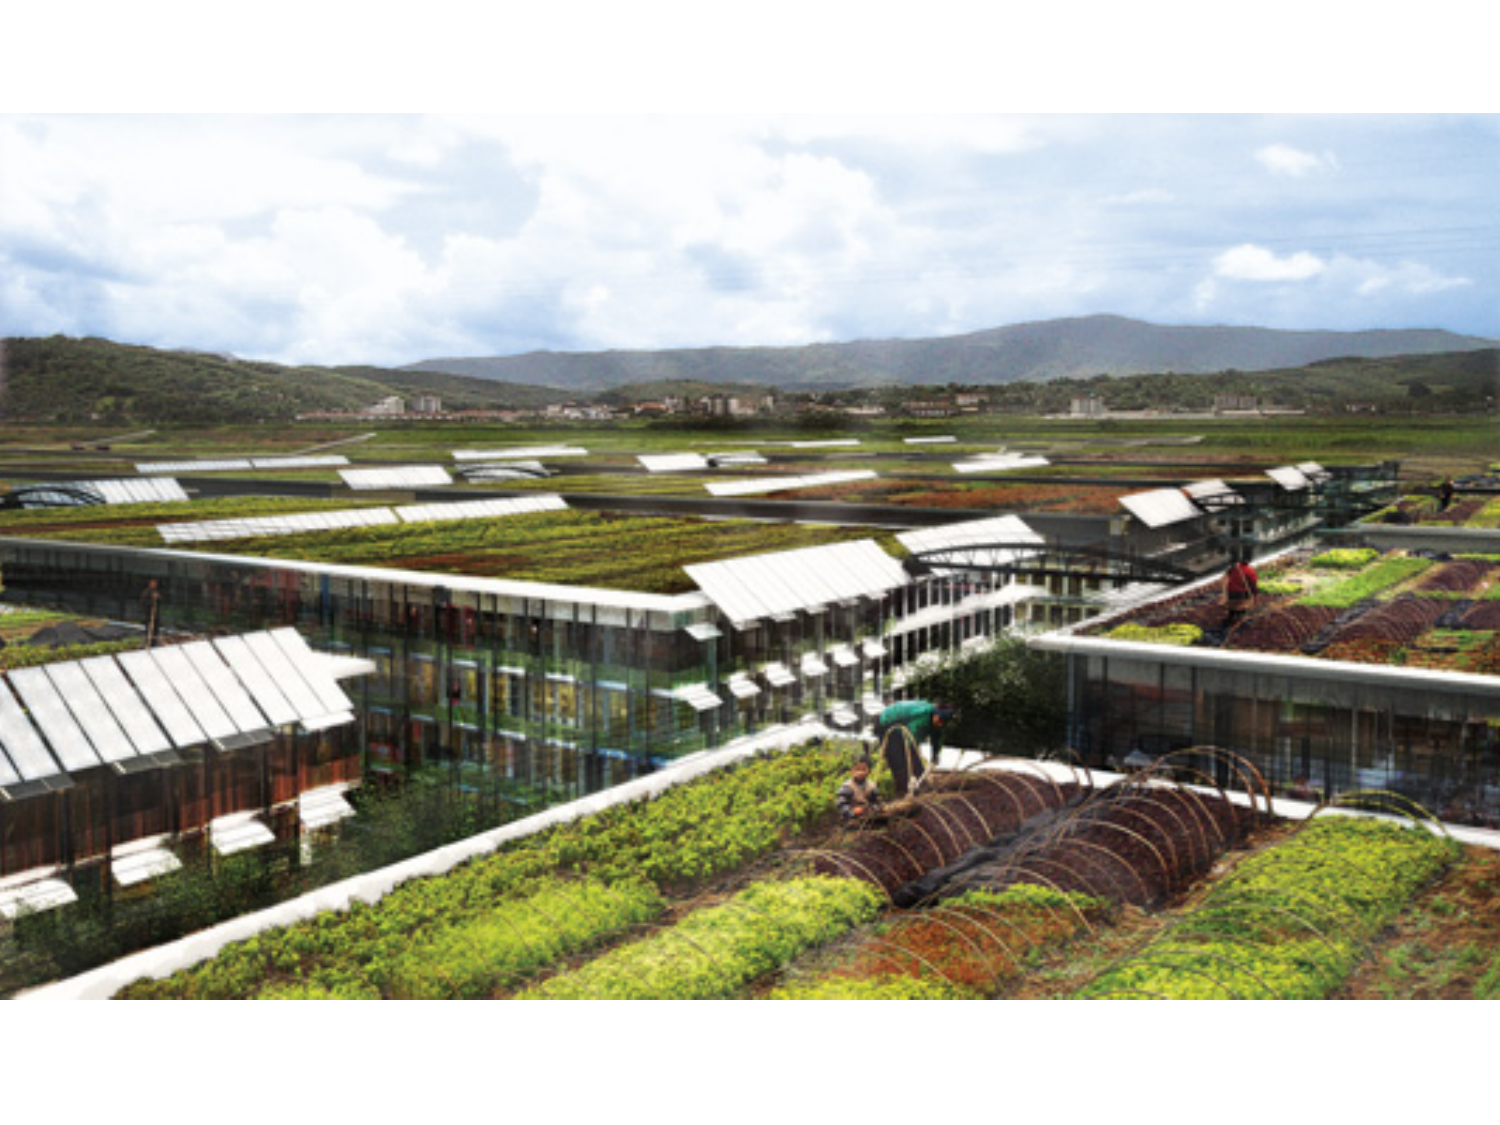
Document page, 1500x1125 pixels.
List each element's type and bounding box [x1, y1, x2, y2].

picture [0, 113, 1500, 1000]
